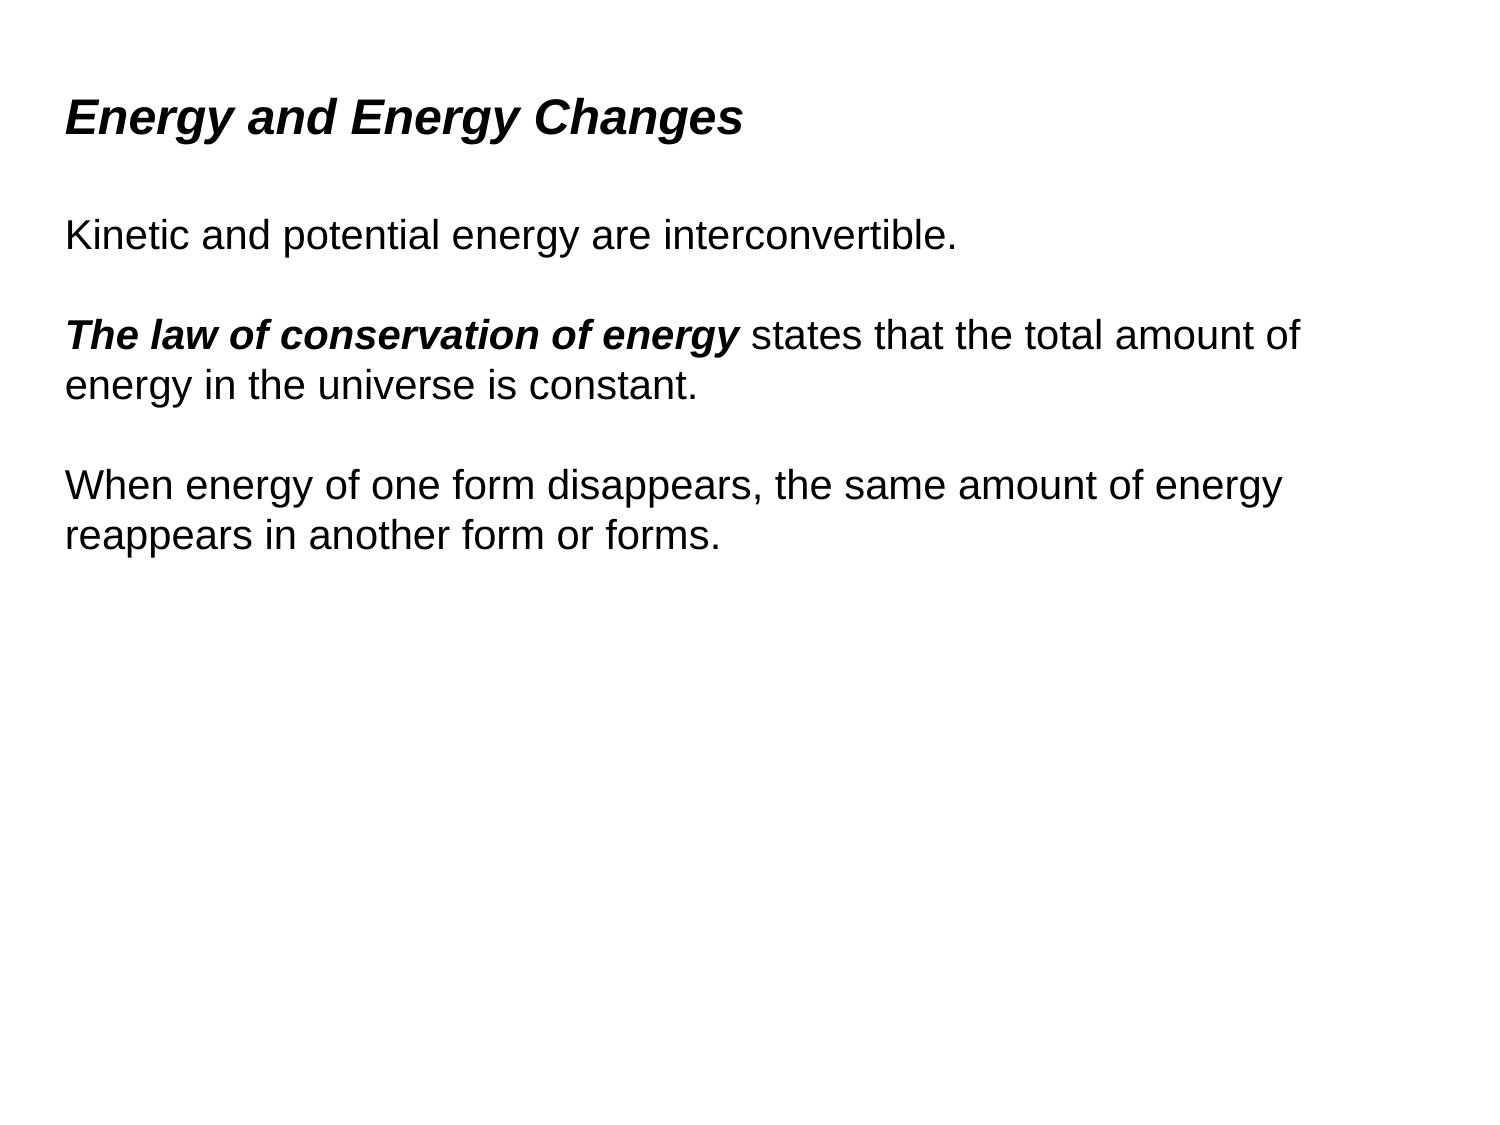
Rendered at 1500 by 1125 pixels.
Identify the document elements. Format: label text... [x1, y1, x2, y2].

text_box Kinetic and potential energy are interconvertible. The law of conservation of energy states that the total amount of energy in the universe is constant. When energy of one form disappears, the same amount of energy reappears in another form or forms. [50, 200, 1438, 565]
title Energy and Energy Changes [50, 2, 1325, 200]
